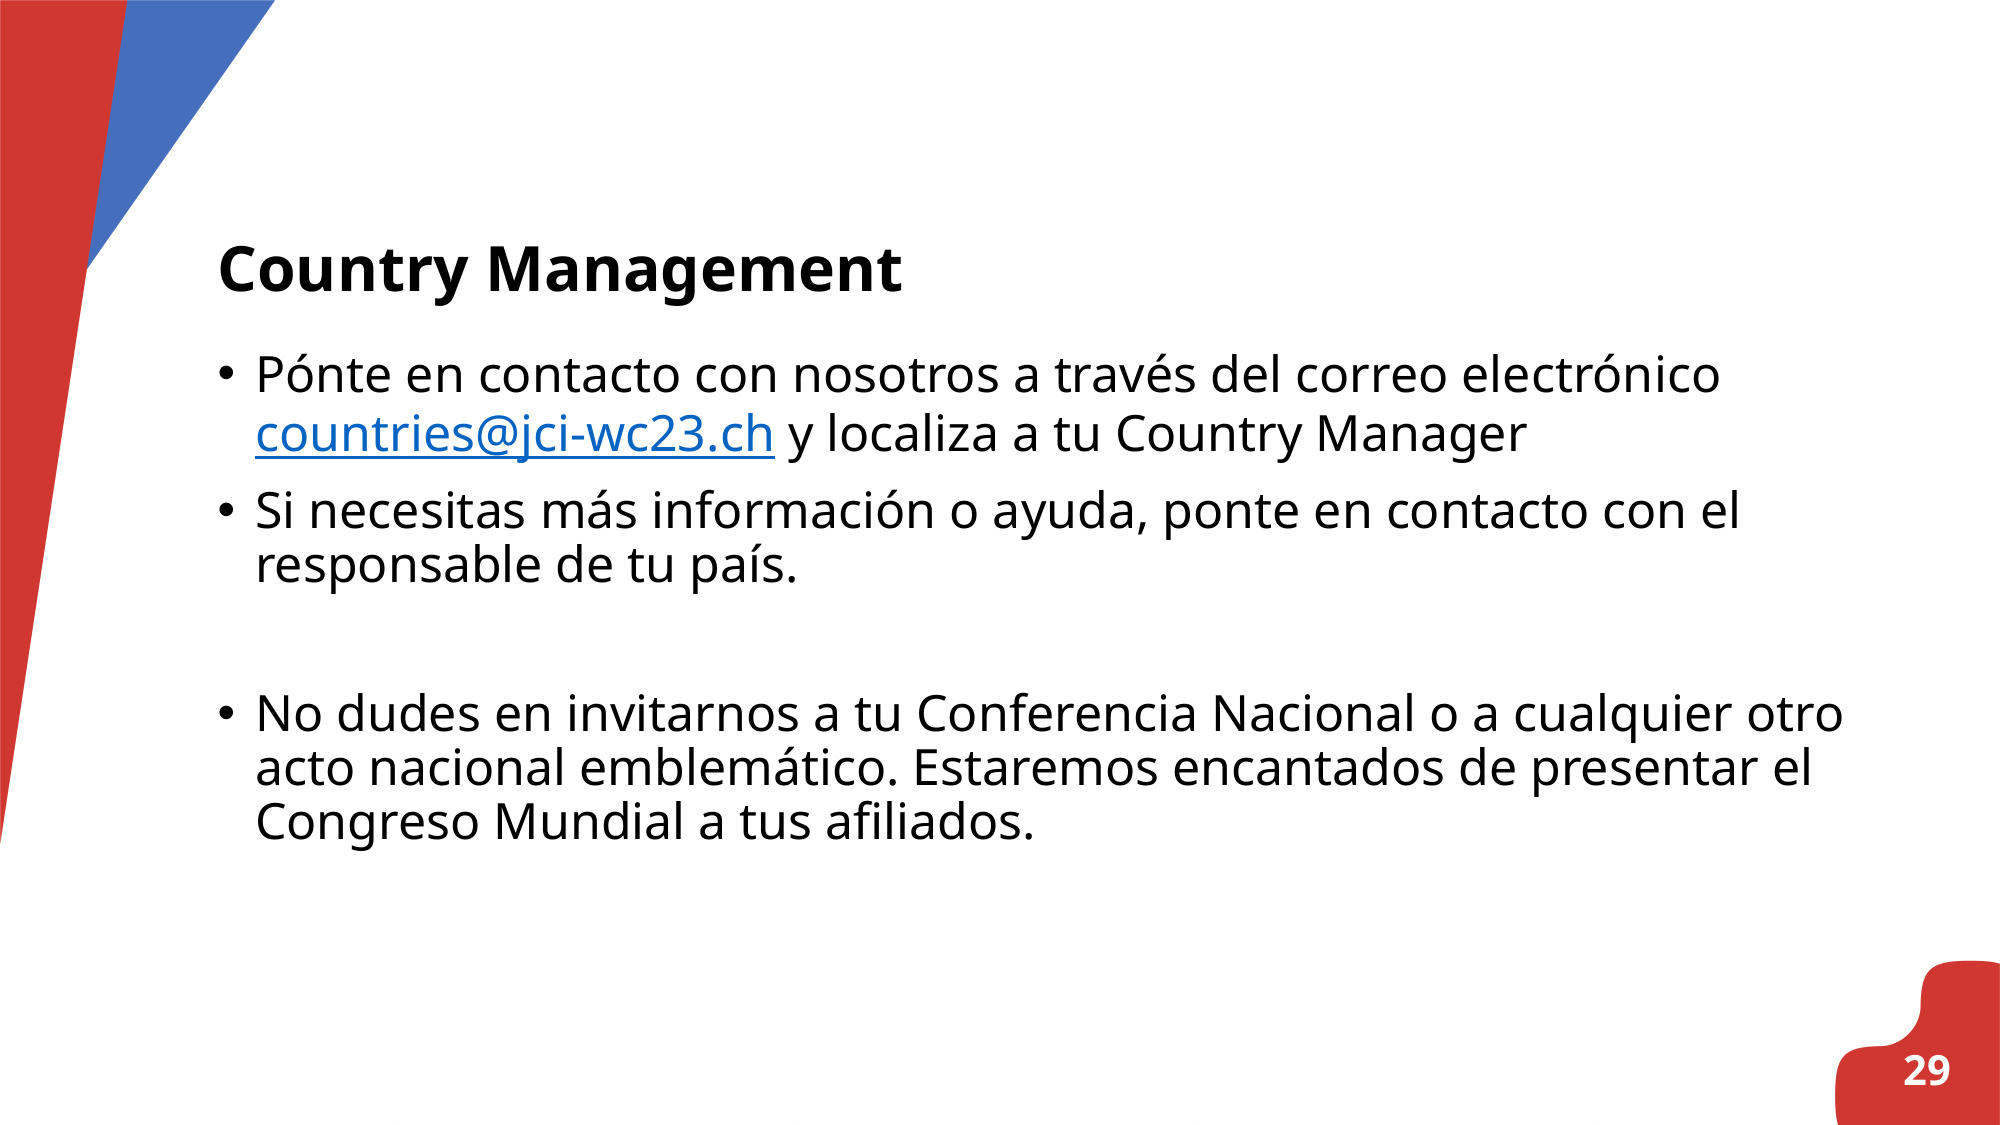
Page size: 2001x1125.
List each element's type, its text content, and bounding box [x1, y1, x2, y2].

picture [0, 0, 2000, 1125]
title Country Management [202, 205, 1928, 339]
slide_number 29 [1867, 1042, 1988, 1103]
list Pónte en contacto con nosotros a través del correo electrónico countries@jci-wc23.ch y localiza a tu Country Manager Si necesitas más información o ayuda, ponte en contacto con el responsable de tu país. No dudes en invitarnos a tu Conferencia Nacional o a cualquier otro acto nacional emblemático. Estaremos encantados de presentar el Congreso Mundial a tus afiliados. [202, 341, 1928, 1056]
